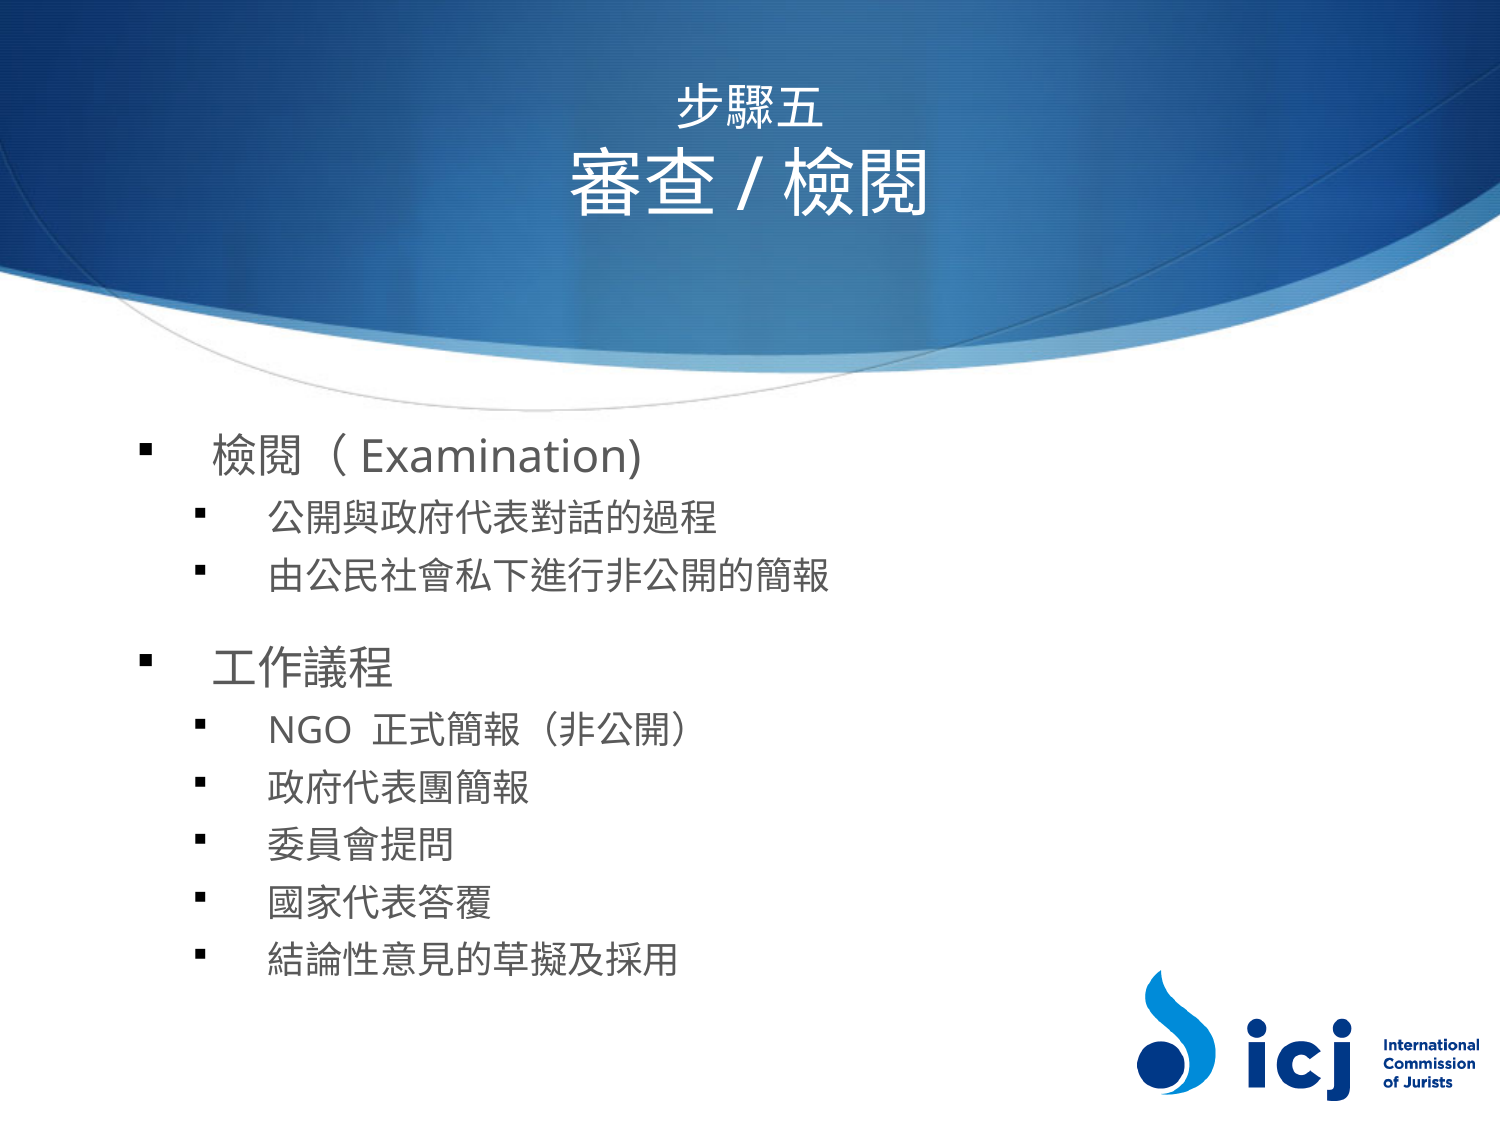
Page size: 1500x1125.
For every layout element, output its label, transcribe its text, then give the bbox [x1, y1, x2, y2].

picture [0, 0, 1500, 1125]
title 步驟五 審查/檢閱 [75, 56, 1425, 245]
list 檢閱（Examination) 公開與政府代表對話的過程 由公民社會私下進行非公開的簡報 工作議程 NGO 正式簡報（非公開） 政府代表團簡報 委員會提問 國家代表答覆 結論性意見的草擬及採用 [121, 419, 1379, 1034]
